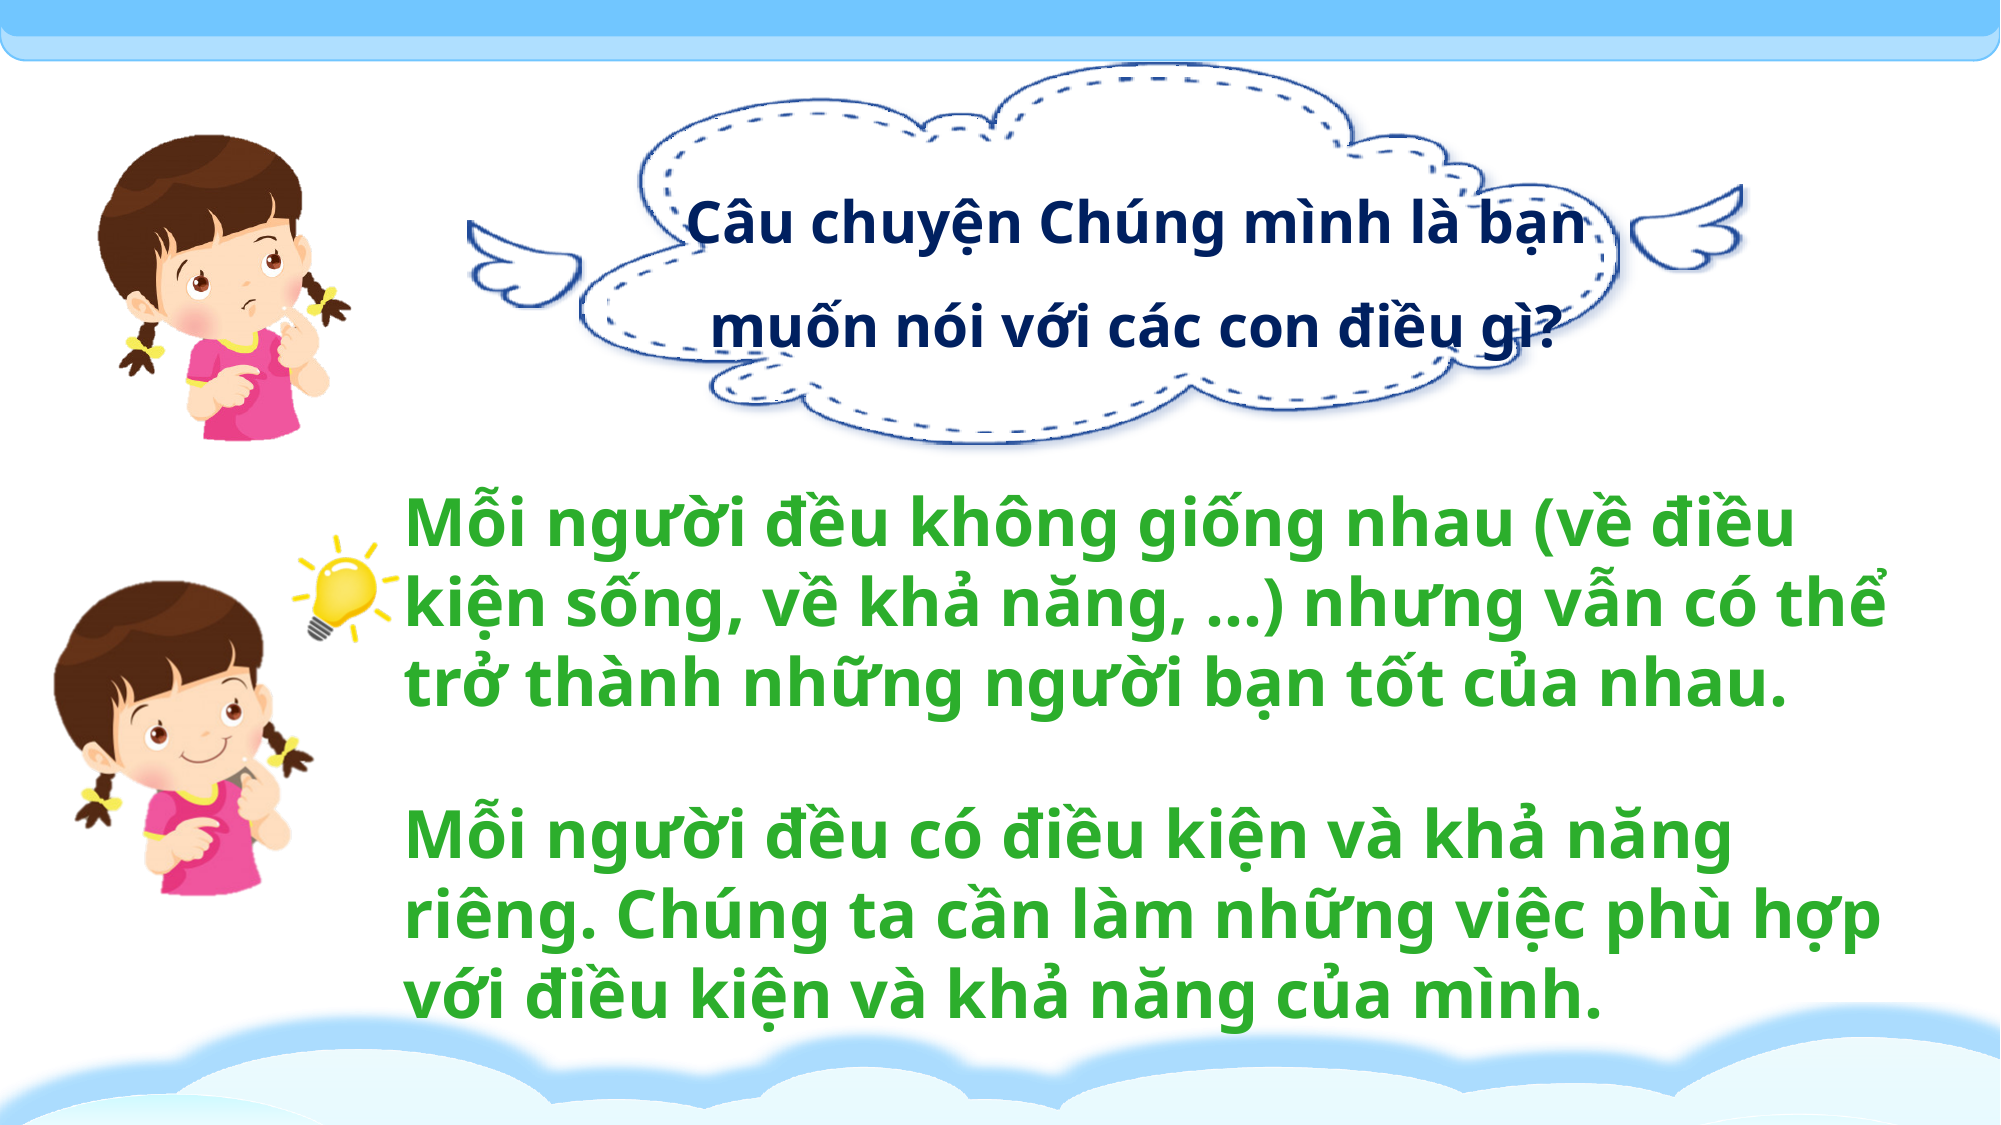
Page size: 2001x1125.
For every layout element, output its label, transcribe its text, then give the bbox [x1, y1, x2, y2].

picture [28, 115, 488, 903]
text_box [0, 0, 2000, 61]
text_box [419, 1, 1770, 515]
text_box Mỗi người đều không giống nhau (về điều kiện sống, về khả năng, …) nhưng vẫn có thể trở thành những người bạn tốt của nhau. [488, 472, 1948, 727]
picture [0, 1002, 2000, 1125]
text_box Mỗi người đều có điều kiện và khả năng riêng. Chúng ta cần làm những việc phù hợp với điều kiện và khả năng của mình. [389, 784, 1948, 1002]
